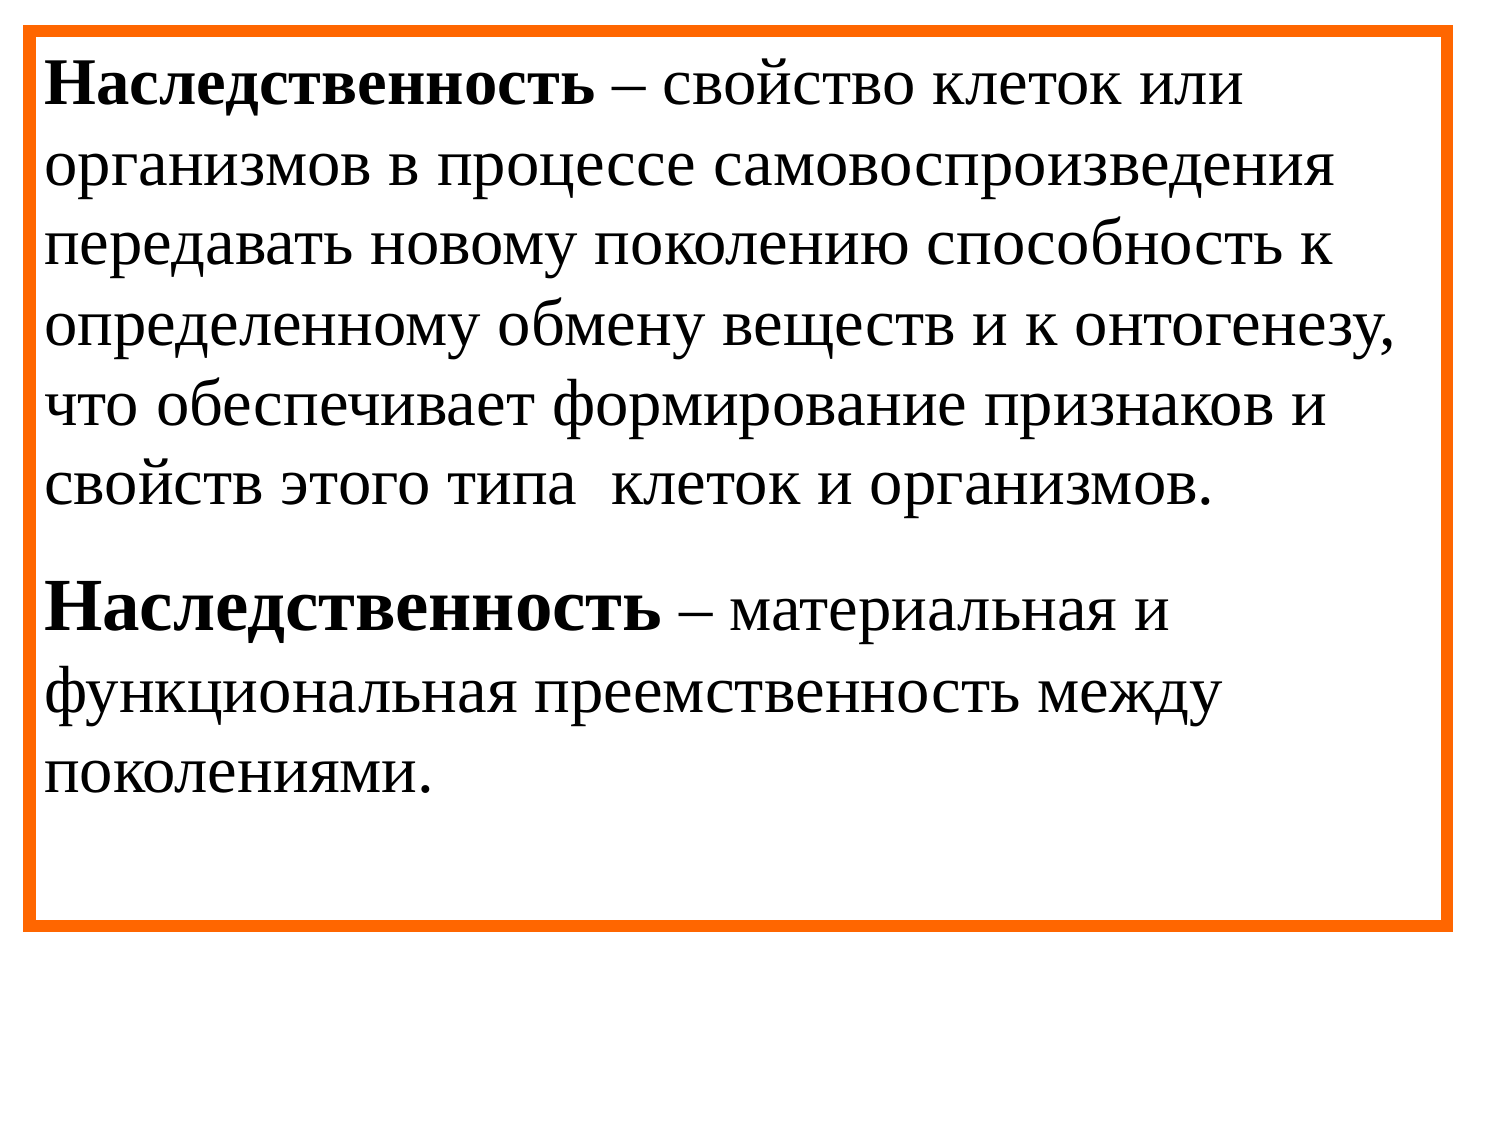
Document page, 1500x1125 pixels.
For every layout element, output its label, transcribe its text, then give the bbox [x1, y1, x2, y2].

text_box Наследственность – свойство клеток или организмов в процессе самовоспроизведения передавать новому поколению способность к определенному обмену веществ и к онтогенезу, что обеспечивает формирование признаков и свойств этого типа клеток и организмов. Наследственность – материальная и функциональная преемственность между поколениями. [29, 31, 1448, 927]
